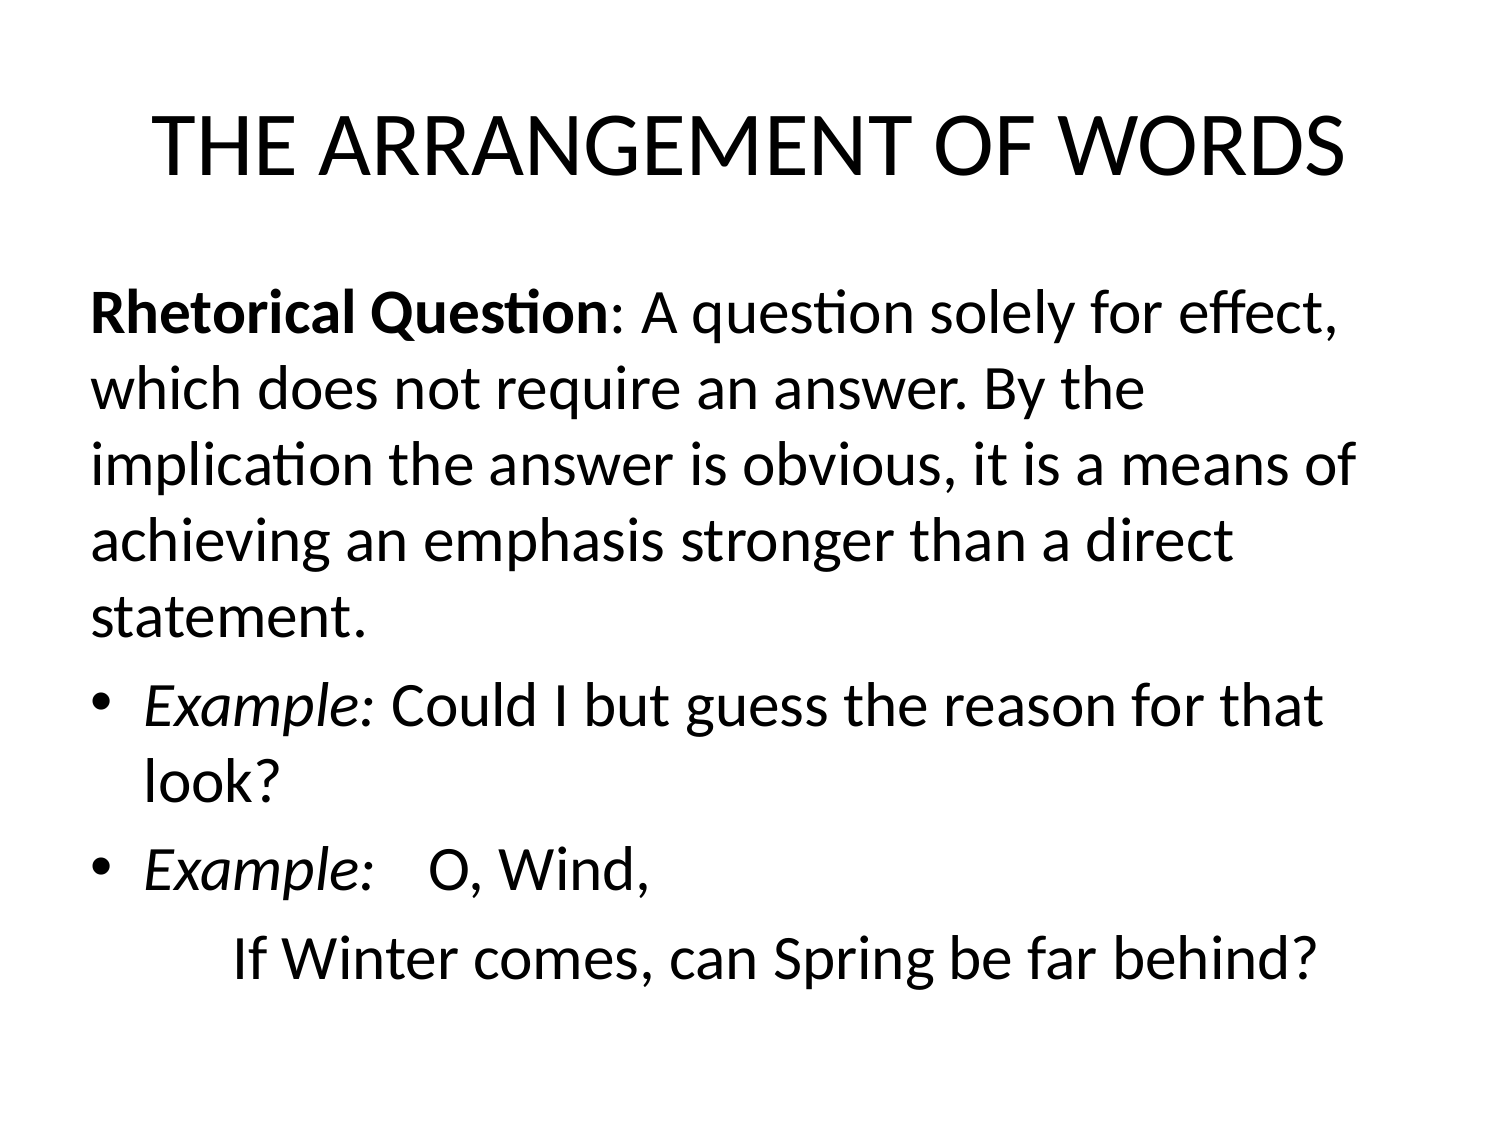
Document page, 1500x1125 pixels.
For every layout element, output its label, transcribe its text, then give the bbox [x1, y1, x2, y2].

title THE ARRANGEMENT OF WORDS [75, 45, 1425, 233]
list Rhetorical Question: A question solely for effect, which does not require an answer. By the implication the answer is obvious, it is a means of achieving an emphasis stronger than a direct statement. Example: Could I but guess the reason for that look? Example: O, Wind, If Winter comes, can Spring be far behind? [75, 262, 1425, 1005]
